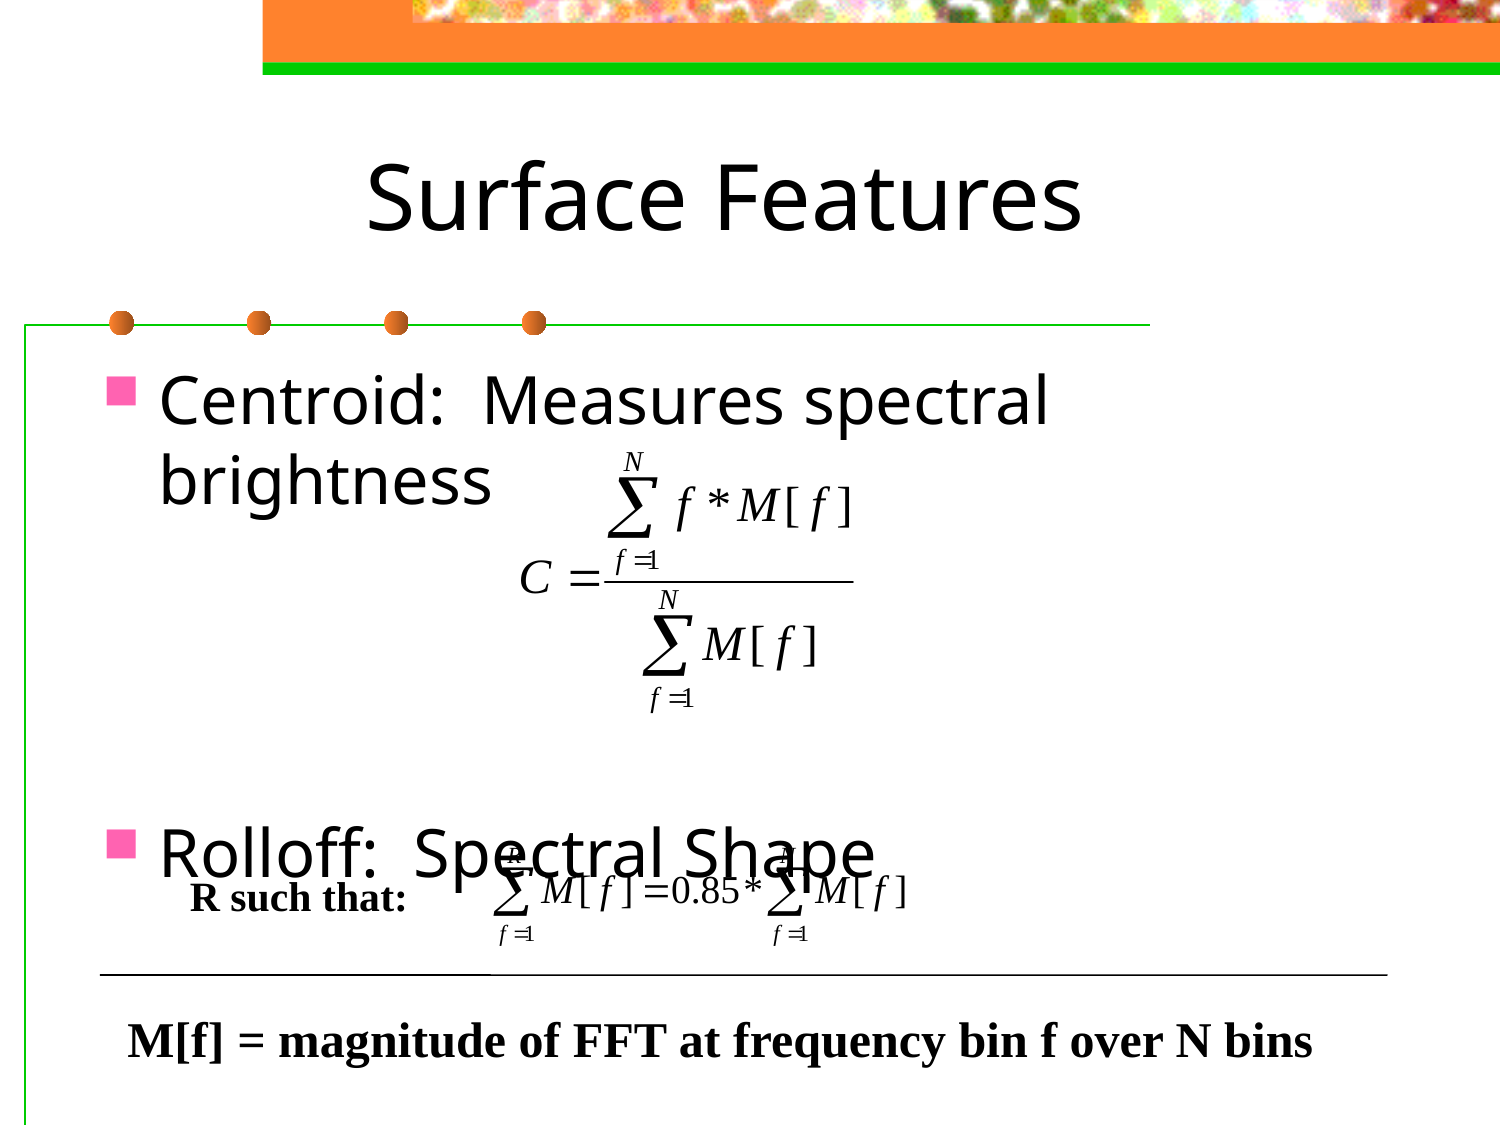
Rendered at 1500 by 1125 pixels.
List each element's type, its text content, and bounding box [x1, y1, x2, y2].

picture [412, 0, 1500, 23]
list Centroid: Measures spectral brightness Rolloff: Spectral Shape [87, 349, 1363, 1026]
text_box M[f] = magnitude of FFT at frequency bin f over N bins [112, 999, 1413, 1075]
text_box R such that: [174, 862, 450, 928]
title Surface Features [87, 99, 1363, 288]
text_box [487, 837, 913, 954]
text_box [512, 437, 863, 726]
